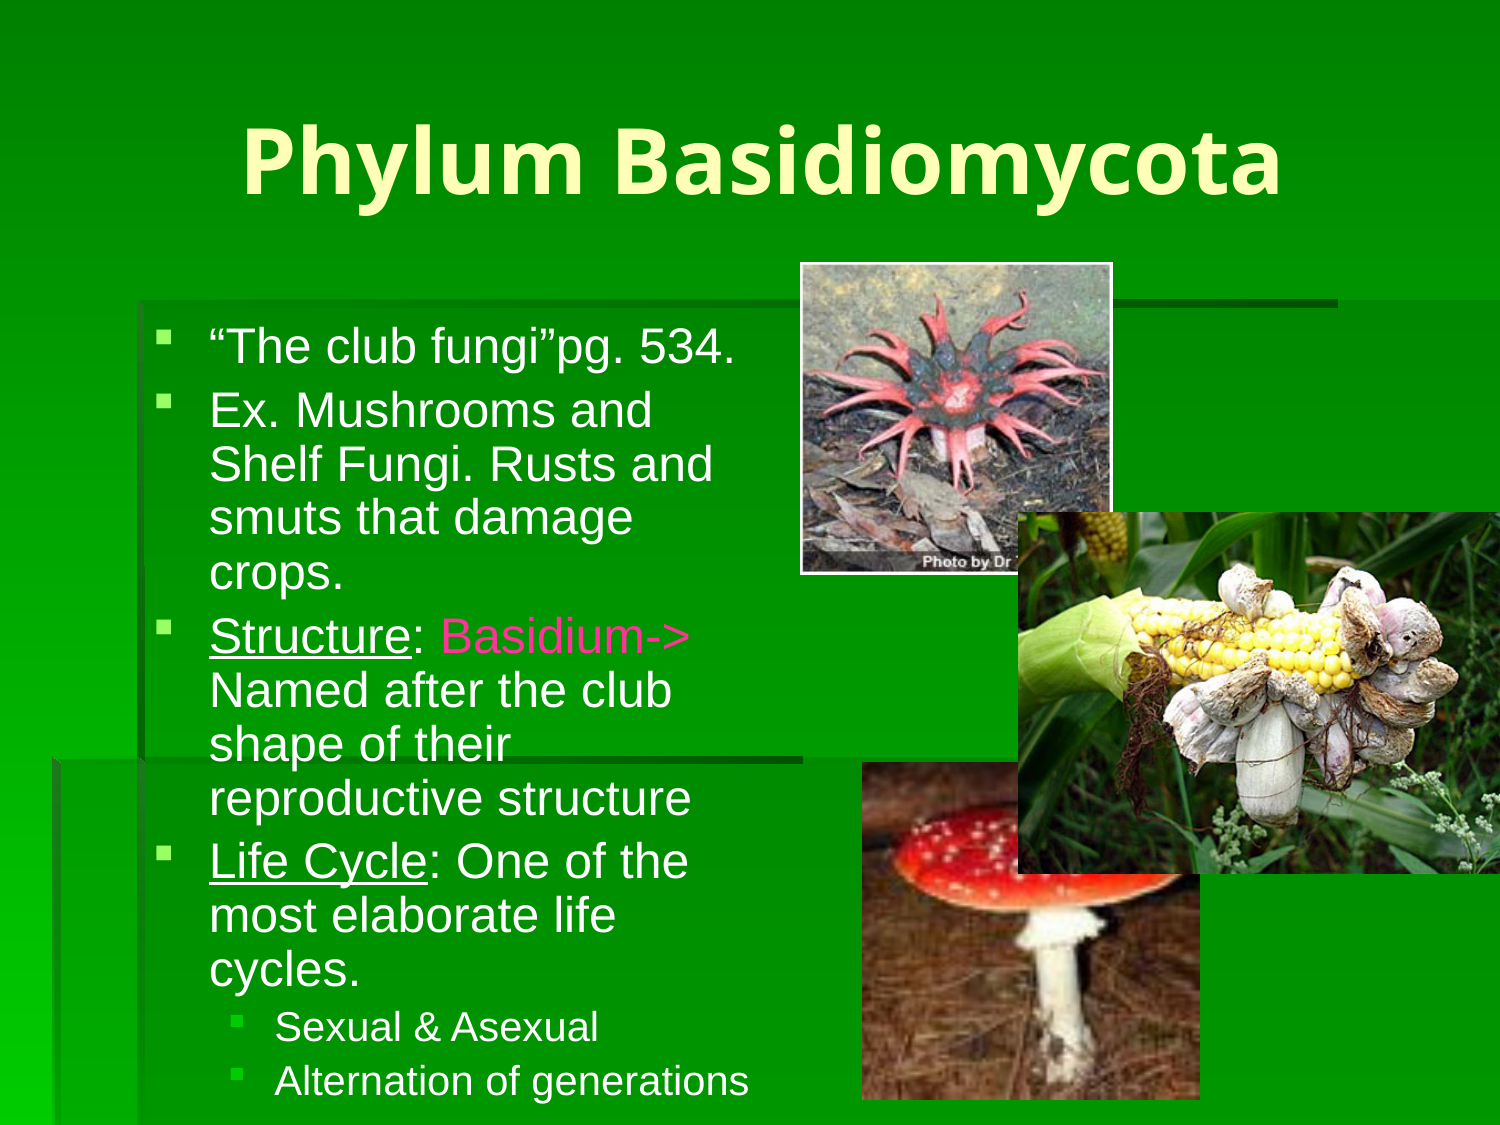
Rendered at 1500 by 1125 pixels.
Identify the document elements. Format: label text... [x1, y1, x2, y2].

picture [799, 262, 1113, 576]
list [1017, 512, 1500, 874]
list “The club fungi”pg. 534. Ex. Mushrooms and Shelf Fungi. Rusts and smuts that damage crops. Structure: Basidium-> Named after the club shape of their reproductive structure Life Cycle: One of the most elaborate life cycles. Sexual & Asexual Alternation of generations [137, 312, 776, 1125]
picture [862, 762, 1201, 1101]
title Phylum Basidiomycota [74, 39, 1451, 276]
